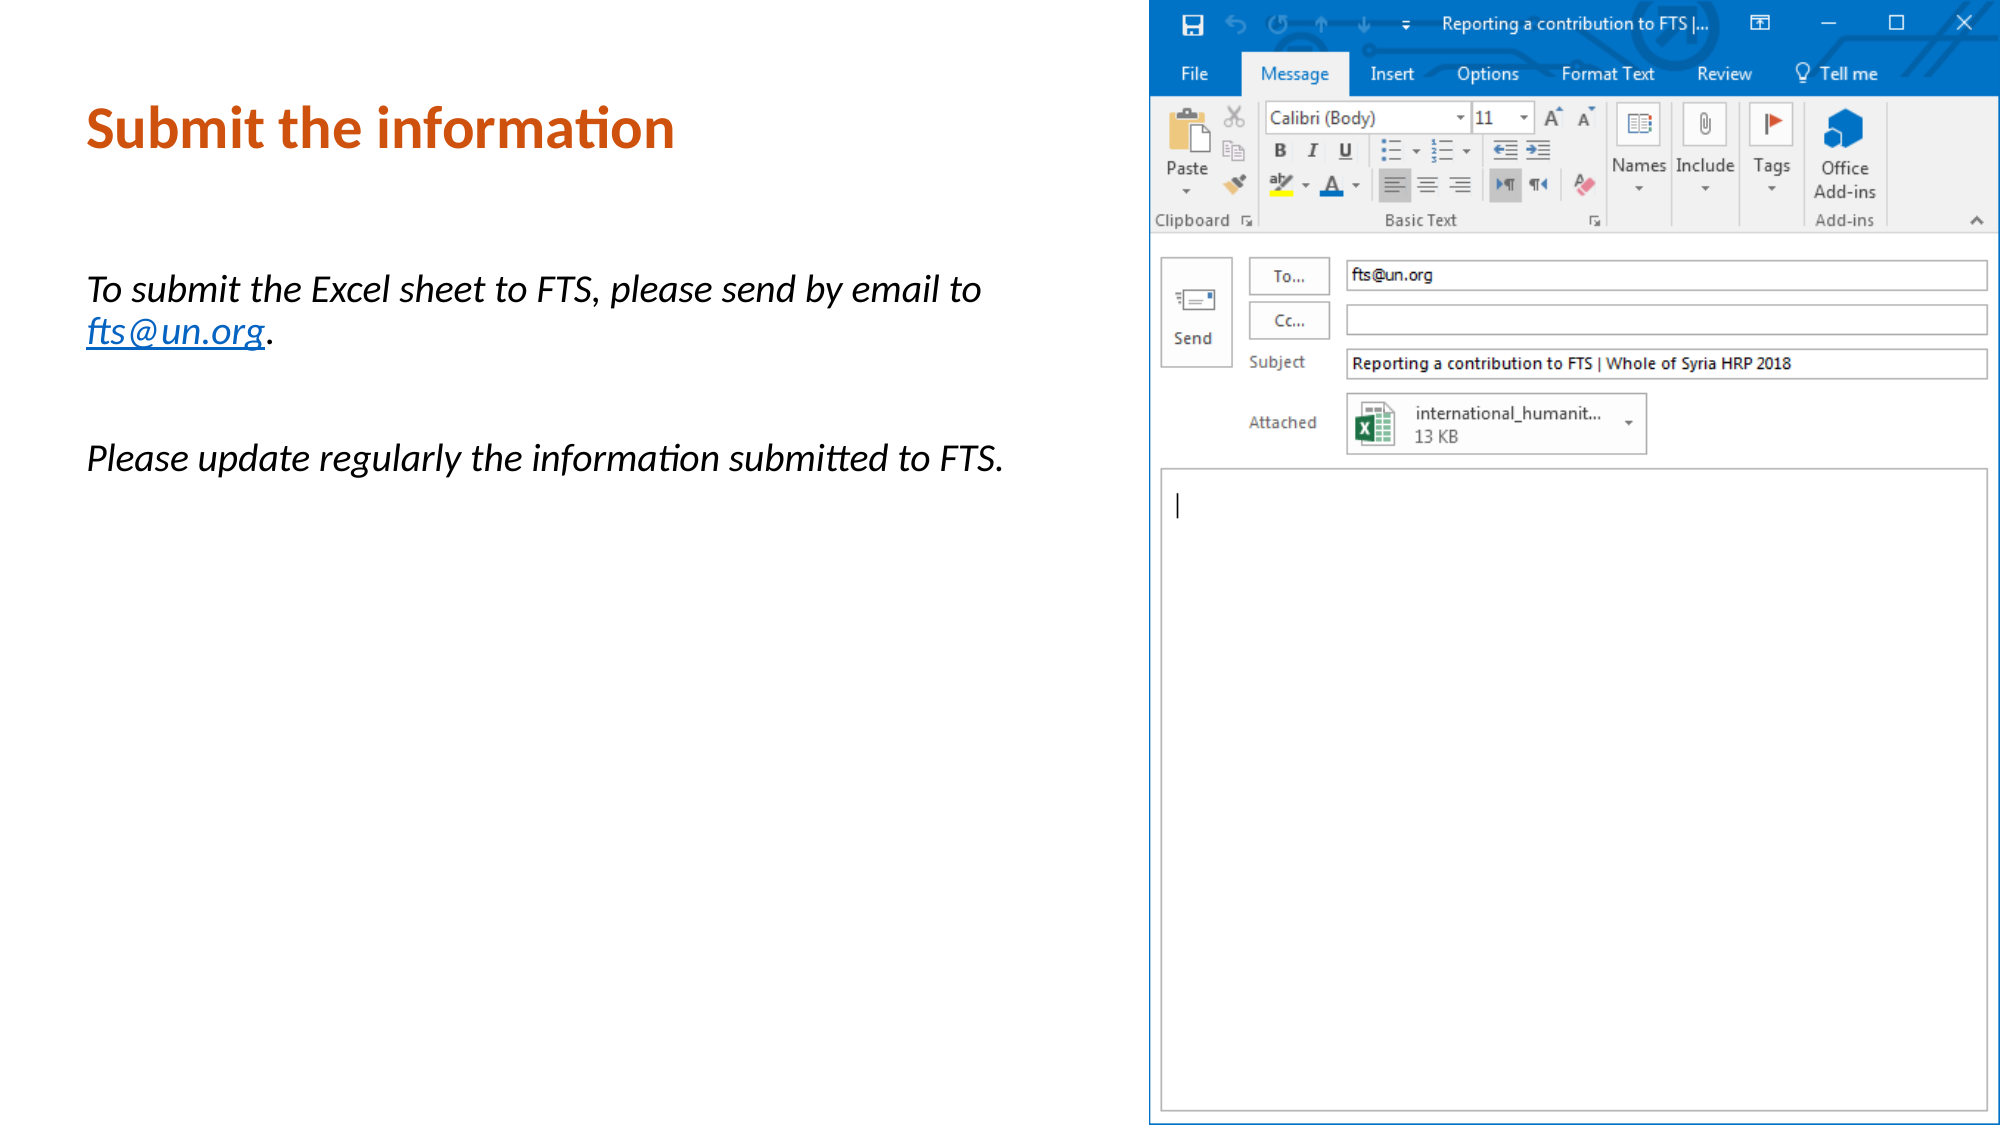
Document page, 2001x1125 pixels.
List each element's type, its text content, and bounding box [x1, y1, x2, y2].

title Submit the information [71, 75, 1087, 169]
picture [1149, 0, 2000, 1125]
list To submit the Excel sheet to FTS, please send by email to fts@un.org. Please update regularly the information submitted to FTS. [71, 260, 1087, 1087]
